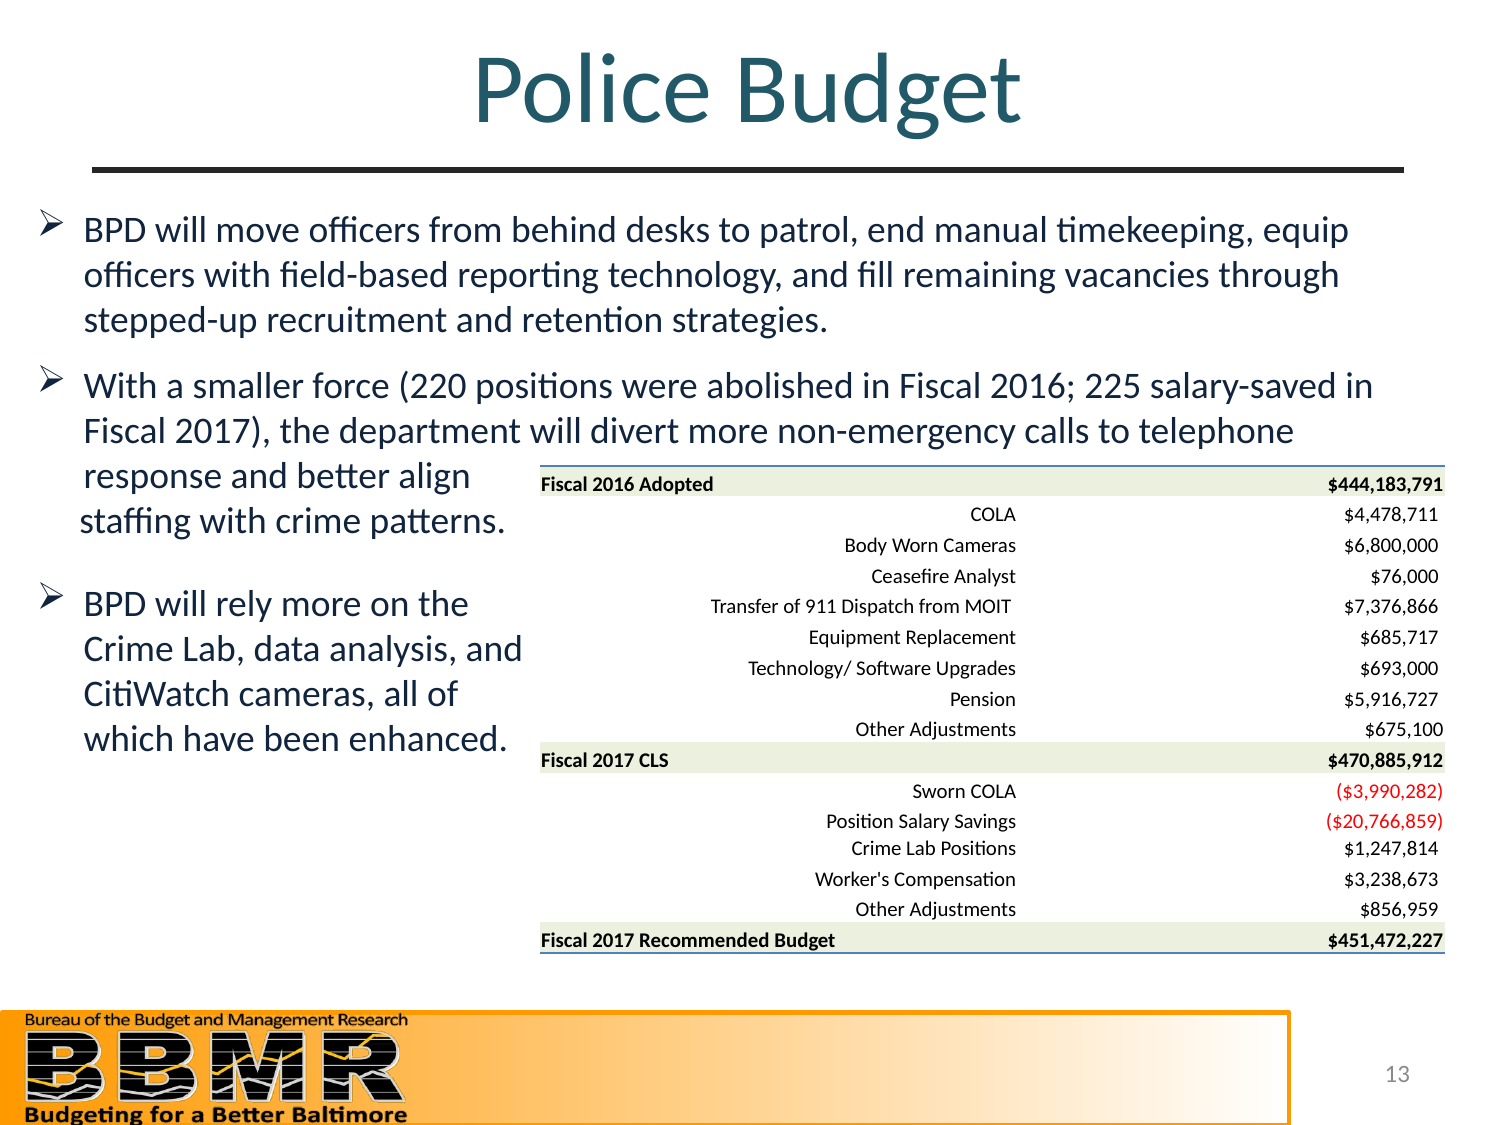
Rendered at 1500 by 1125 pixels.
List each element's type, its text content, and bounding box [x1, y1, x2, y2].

table_cell $7,376,866 [1018, 589, 1445, 619]
slide_number 13 [1291, 1042, 1425, 1103]
table_cell $675,100 [1018, 711, 1445, 742]
table_cell Fiscal 2017 Recommended Budget [540, 922, 1018, 952]
table_cell ($20,766,859) [1018, 804, 1445, 834]
table_cell Position Salary Savings [540, 804, 1018, 834]
table_cell Technology/ Software Upgrades [540, 650, 1018, 681]
table_cell Worker's Compensation [540, 861, 1018, 891]
table_header $444,183,791 [1018, 467, 1445, 496]
table_cell Pension [540, 681, 1018, 711]
text_box BPD will move officers from behind desks to patrol, end manual timekeeping, equip officers with field-based reporting technology, and fill remaining vacancies through stepped-up recruitment and retention strategies. [22, 197, 1405, 354]
table_cell $685,717 [1018, 619, 1445, 650]
table_cell Other Adjustments [540, 891, 1018, 922]
table_cell $451,472,227 [1018, 922, 1445, 952]
table_cell Sworn COLA [540, 773, 1018, 804]
table_cell ($3,990,282) [1018, 773, 1445, 804]
text_box [426, 1010, 1291, 1125]
table_cell $693,000 [1018, 650, 1445, 681]
table_cell Transfer of 911 Dispatch from MOIT [540, 589, 1018, 619]
table_cell COLA [540, 496, 1018, 527]
text_box With a smaller force (220 positions were abolished in Fiscal 2016; 225 salary-saved in Fiscal 2017), the department will divert more non-emergency calls to telephone response and better align staffing with crime patterns. [22, 354, 1430, 549]
table_cell Fiscal 2017 CLS [540, 742, 1018, 773]
table_cell Equipment Replacement [540, 619, 1018, 650]
table_cell $470,885,912 [1018, 742, 1445, 773]
text_box BPD will rely more on the Crime Lab, data analysis, and CitiWatch cameras, all of which have been enhanced. [22, 549, 540, 766]
table_cell $5,916,727 [1018, 681, 1445, 711]
table_cell Ceasefire Analyst [540, 558, 1018, 589]
table_cell $1,247,814 [1018, 834, 1445, 861]
table_cell $76,000 [1018, 558, 1445, 589]
table_cell $856,959 [1018, 891, 1445, 922]
picture [0, 1009, 426, 1125]
table_cell $4,478,711 [1018, 496, 1445, 527]
table_header Fiscal 2016 Adopted [540, 467, 1018, 496]
table_cell Other Adjustments [540, 711, 1018, 742]
table_cell $6,800,000 [1018, 527, 1445, 558]
table_cell $3,238,673 [1018, 861, 1445, 891]
table_cell Body Worn Cameras [540, 527, 1018, 558]
text_box Police Budget [66, 14, 1430, 150]
table_cell Crime Lab Positions [540, 834, 1018, 861]
